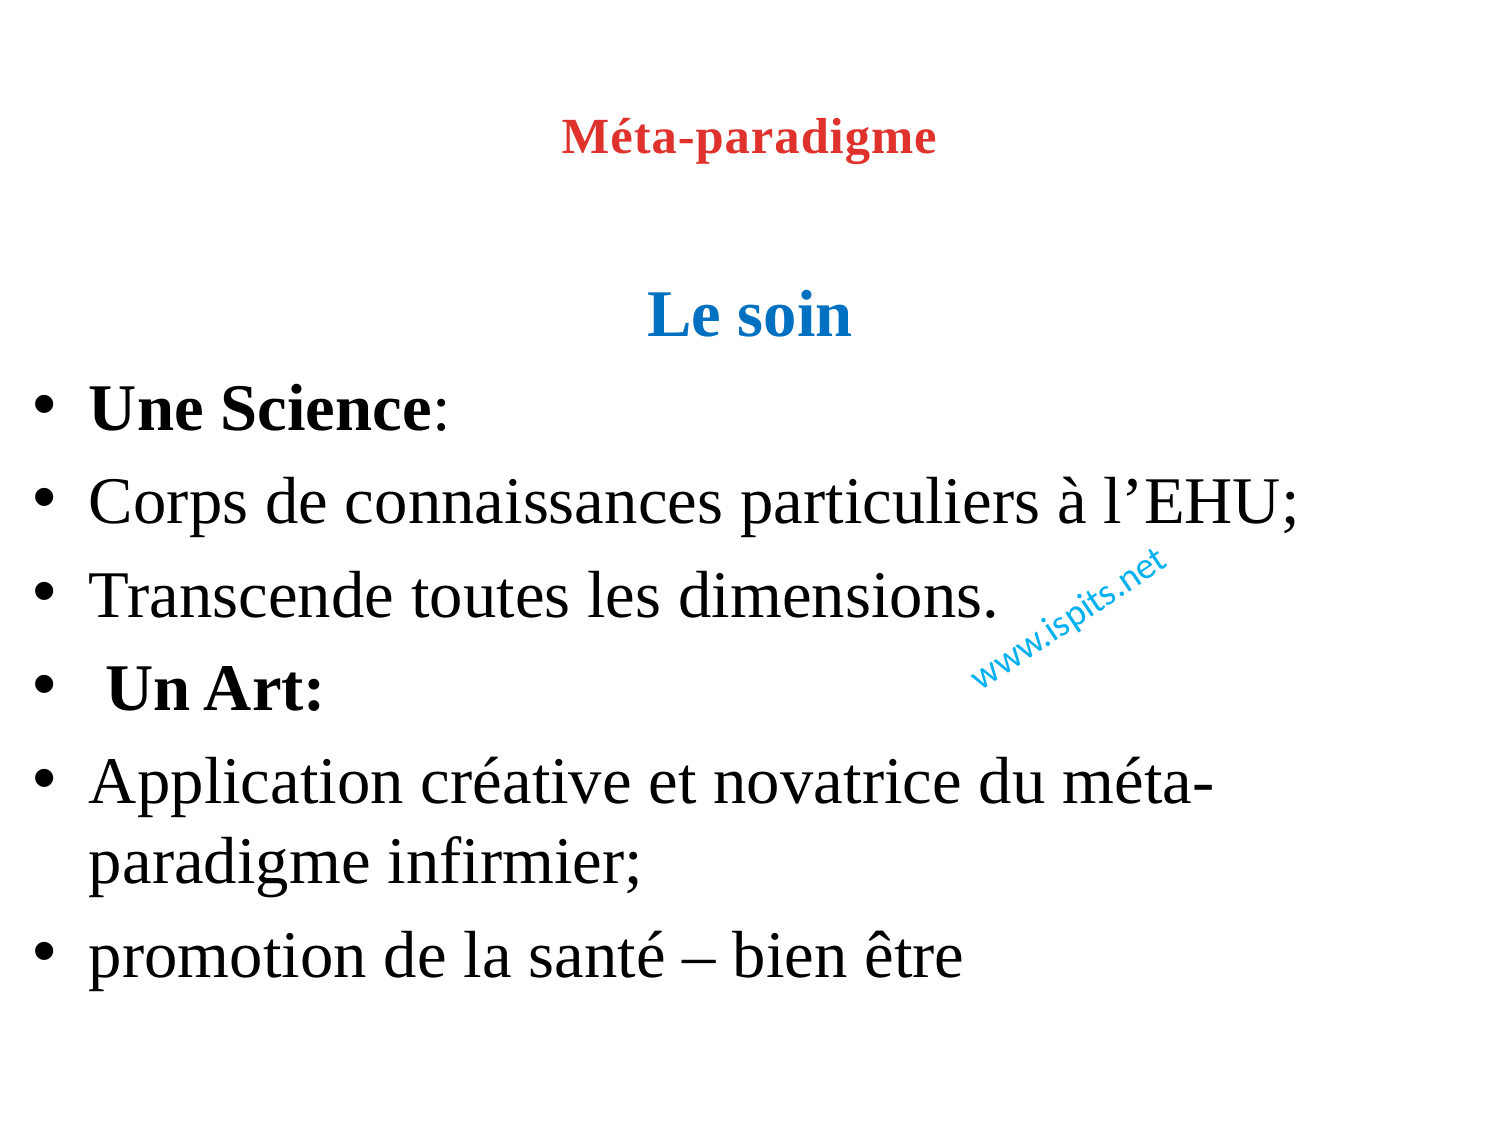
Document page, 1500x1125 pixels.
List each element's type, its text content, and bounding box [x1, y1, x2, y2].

title Méta-paradigme [75, 45, 1425, 233]
list Le soin Une Science: Corps de connaissances particuliers à l’EHU; Transcende toutes les dimensions. Un Art: Application créative et novatrice du méta-paradigme infirmier; promotion de la santé – bien être [17, 262, 1483, 1106]
